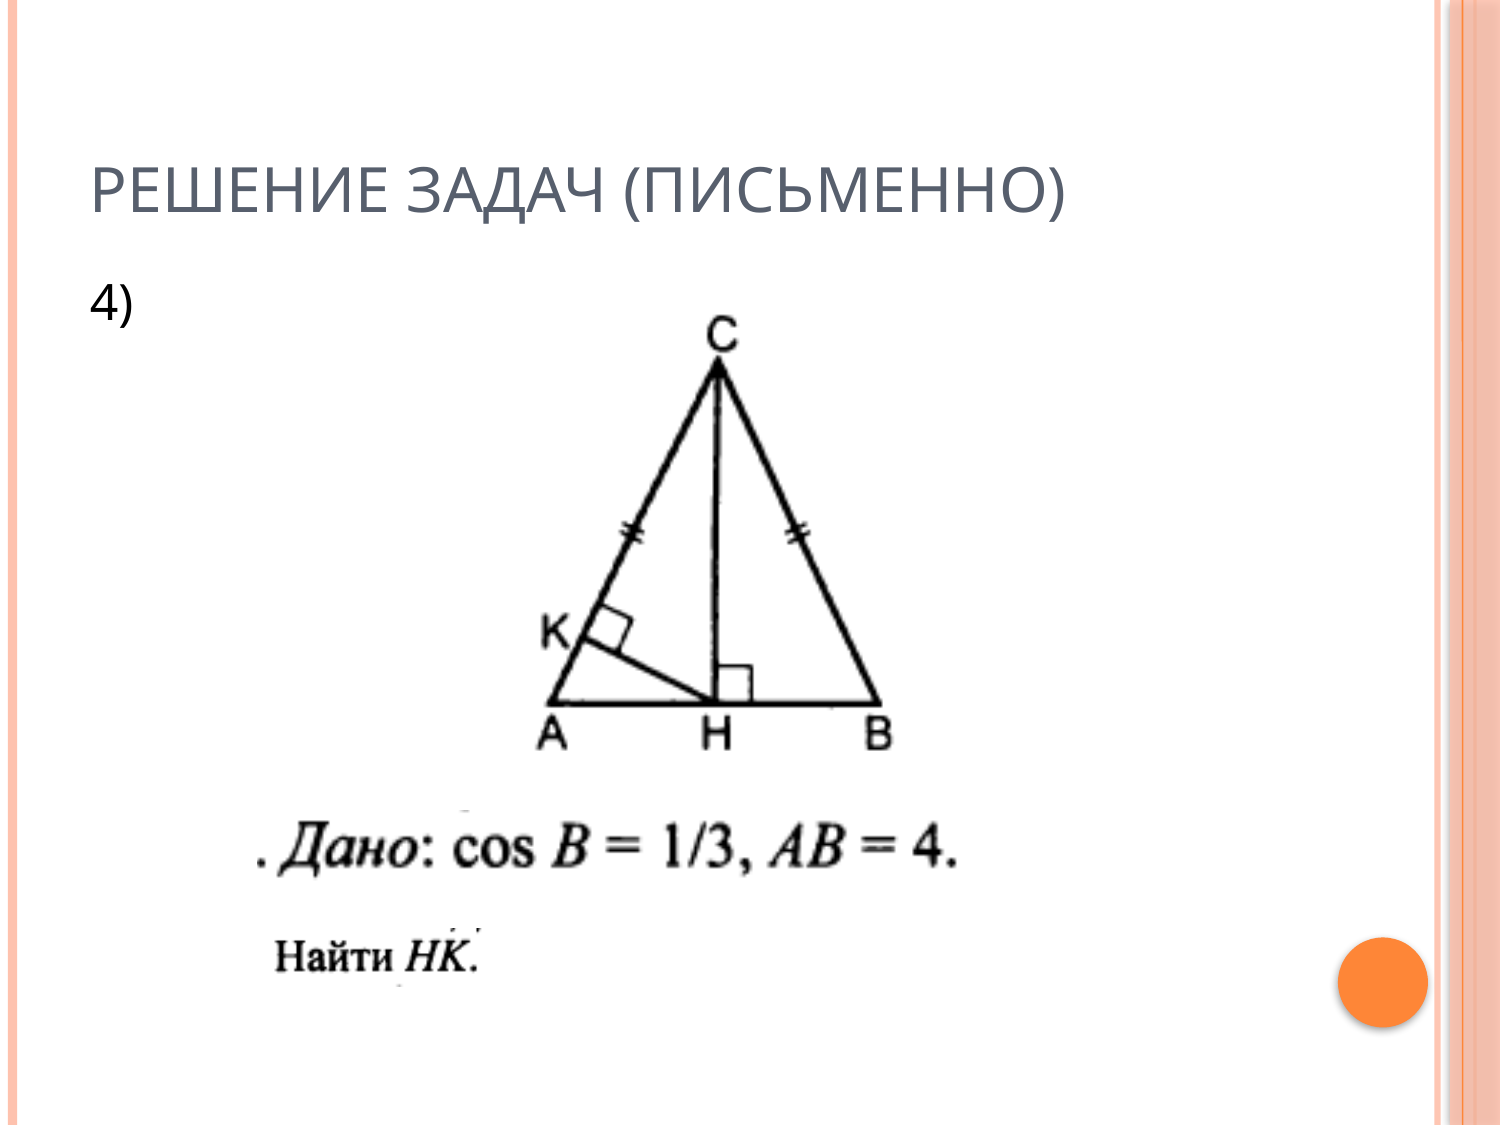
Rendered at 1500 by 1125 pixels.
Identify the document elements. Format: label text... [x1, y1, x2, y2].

title Решение задач (письменно) [75, 45, 1300, 233]
picture [257, 809, 979, 884]
list 4) [75, 262, 1300, 1062]
picture [442, 302, 1029, 772]
picture [257, 928, 515, 988]
